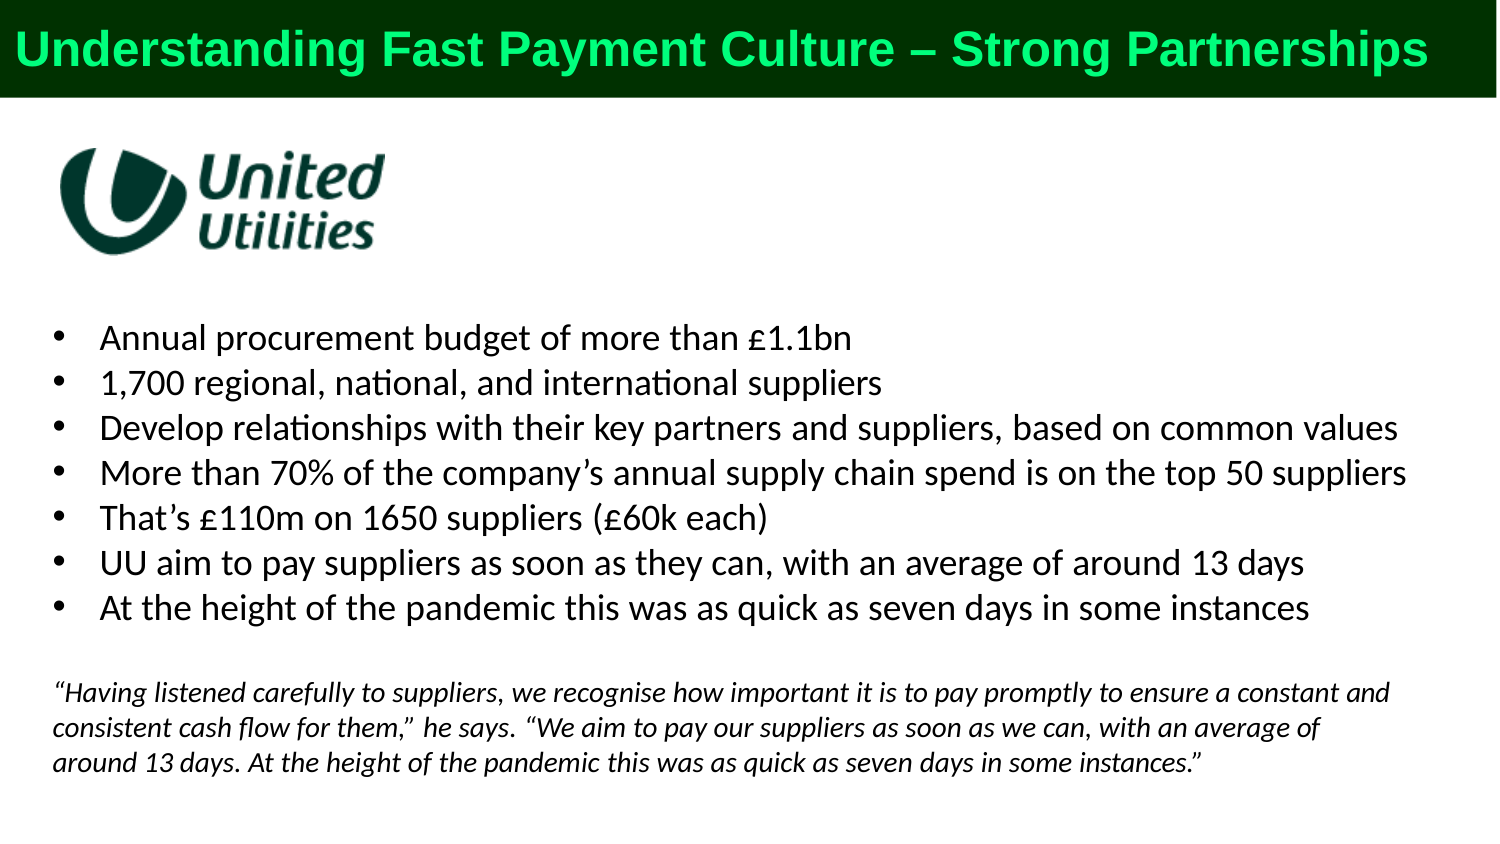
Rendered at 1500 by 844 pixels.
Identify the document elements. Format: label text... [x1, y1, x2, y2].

text_box [0, 0, 1497, 98]
text_box Annual procurement budget of more than £1.1bn 1,700 regional, national, and international suppliers Develop relationships with their key partners and suppliers, based on common values More than 70% of the company’s annual supply chain spend is on the top 50 suppliers That’s £110m on 1650 suppliers (£60k each) UU aim to pay suppliers as soon as they can, with an average of around 13 days At the height of the pandemic this was as quick as seven days in some instances “Having listened carefully to suppliers, we recognise how important it is to pay promptly to ensure a constant and consistent cash flow for them,” he says. “We aim to pay our suppliers as soon as we can, with an average of around 13 days. At the height of the pandemic this was as quick as seven days in some instances.” [50, 310, 1415, 778]
picture [60, 147, 385, 257]
title Understanding Fast Payment Culture – Strong Partnerships [12, 3, 1434, 158]
